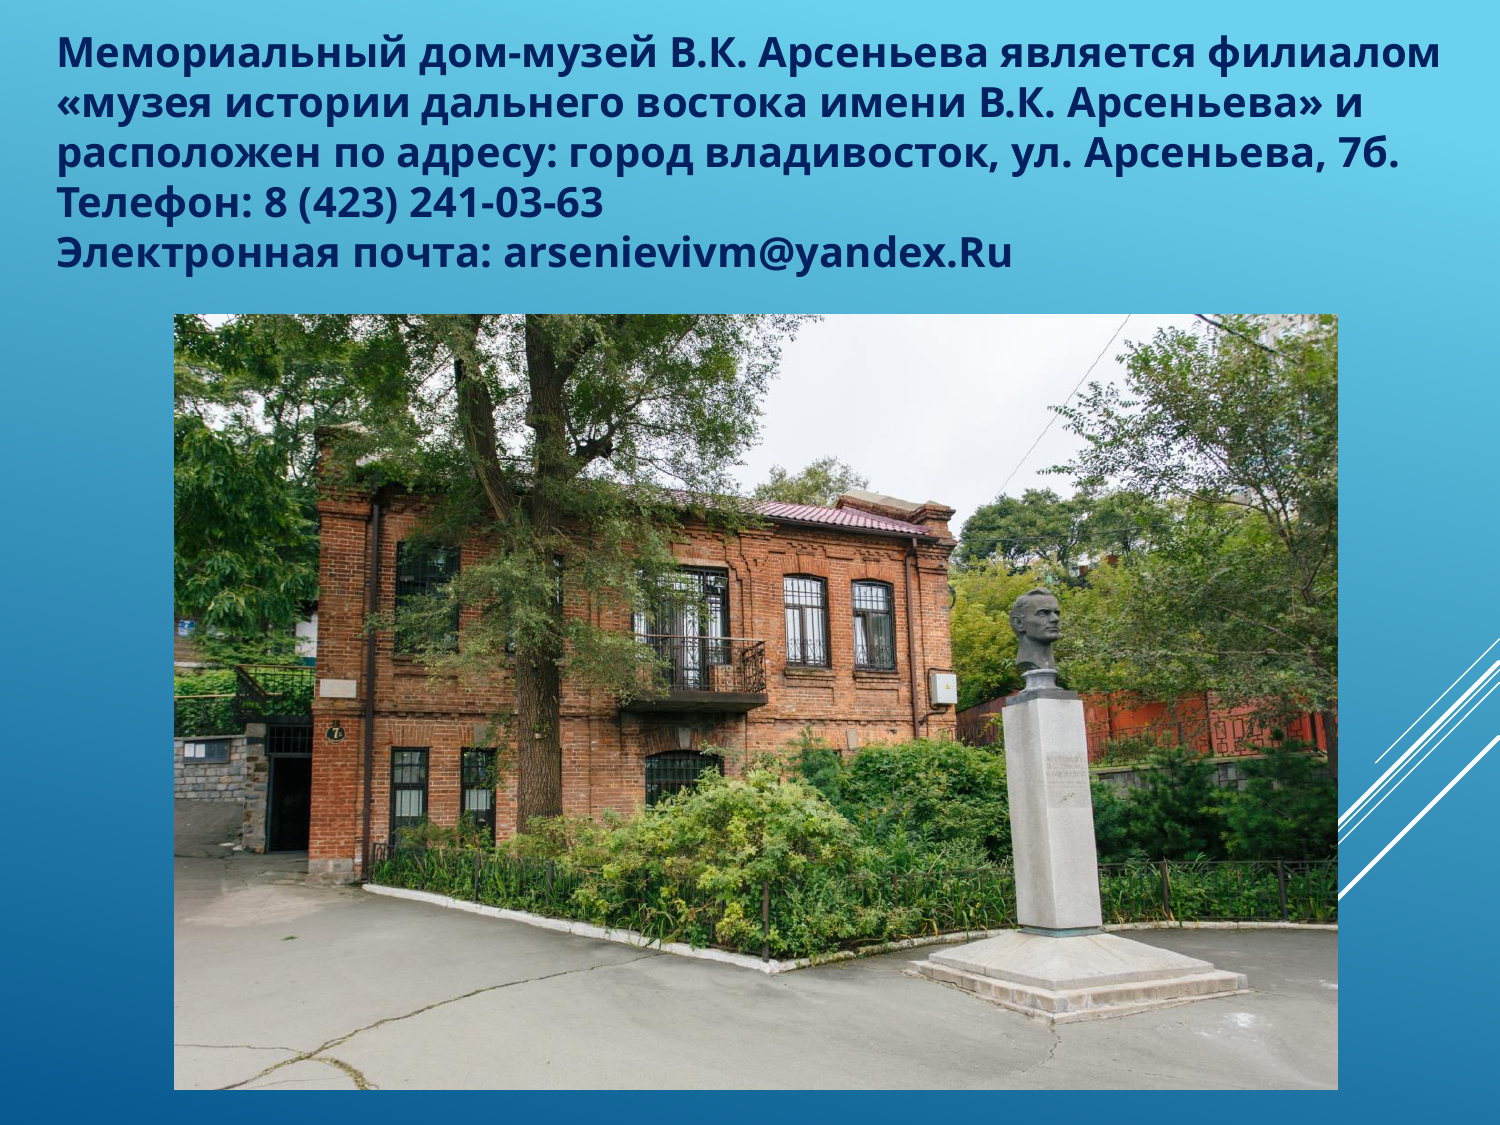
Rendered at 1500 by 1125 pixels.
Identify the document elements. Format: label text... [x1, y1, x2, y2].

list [174, 314, 1338, 1090]
title Мемориальный дом-музей В.К. Арсеньева является филиалом «музея истории дальнего востока имени В.К. Арсеньева» и расположен по адресу: город владивосток, ул. Арсеньева, 7б. Телефон: 8 (423) 241-03-63 Электронная почта: arsenievivm@yandex.Ru [41, 42, 1471, 260]
